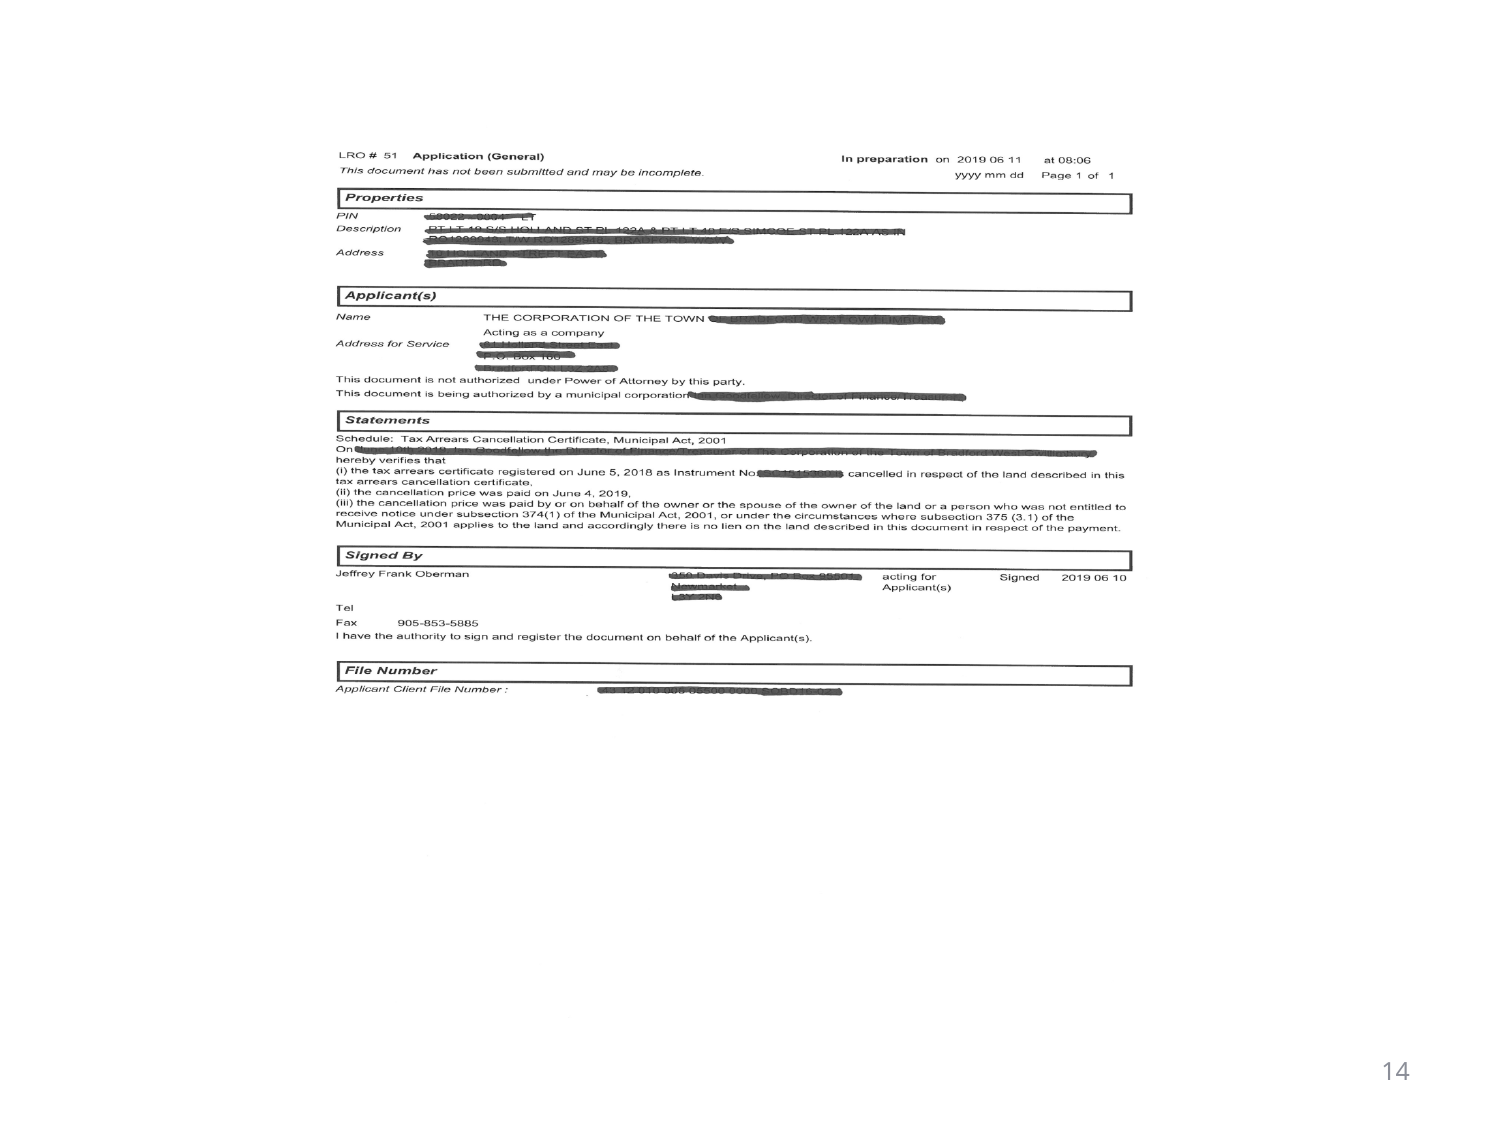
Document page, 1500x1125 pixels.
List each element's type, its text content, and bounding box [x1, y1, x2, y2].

picture [324, 100, 1152, 1071]
slide_number 15 [1074, 1042, 1425, 1103]
